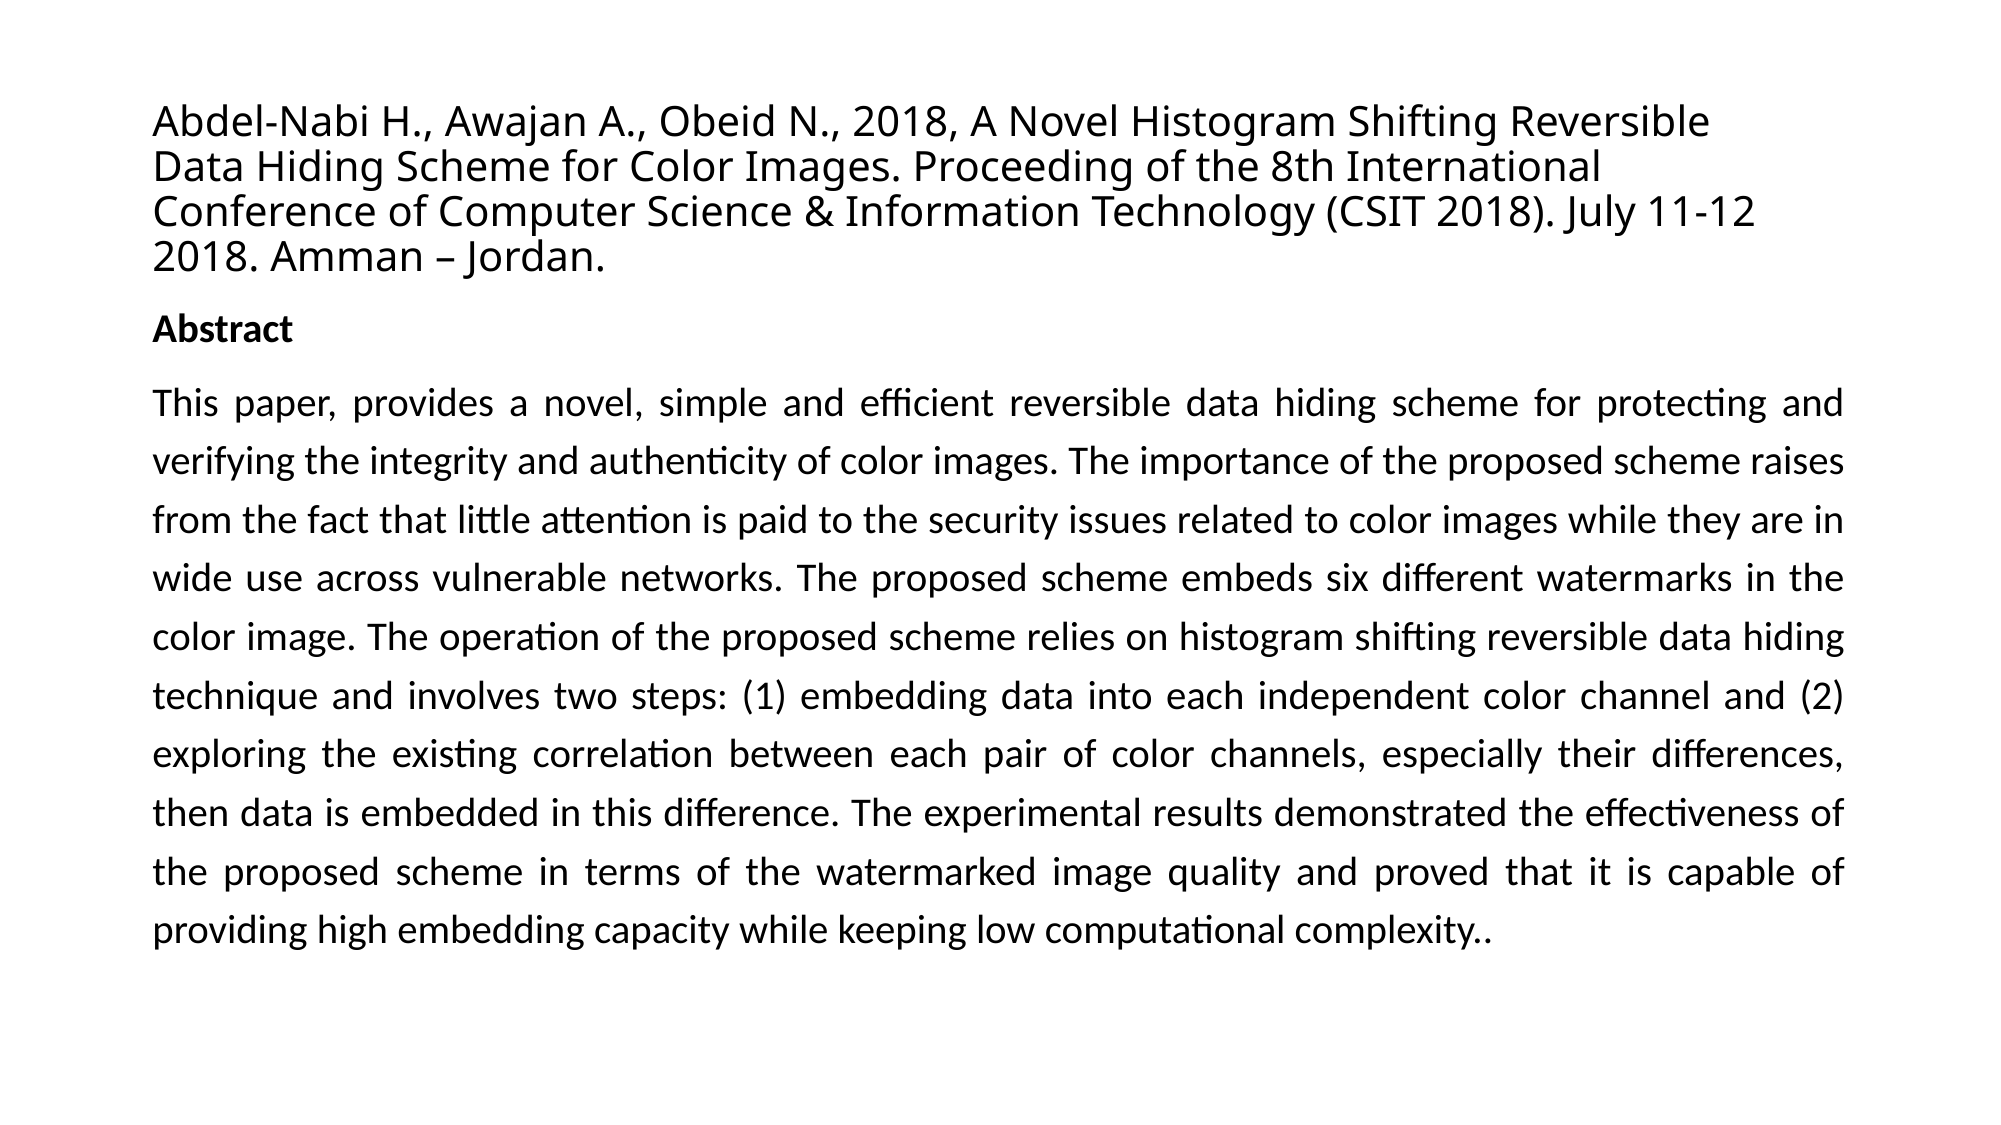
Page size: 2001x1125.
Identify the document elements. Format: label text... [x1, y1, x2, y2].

title Abdel-Nabi H., Awajan A., Obeid N., 2018, A Novel Histogram Shifting Reversible Data Hiding Scheme for Color Images. Proceeding of the 8th International Conference of Computer Science & Information Technology (CSIT 2018). July 11-12 2018. Amman – Jordan. [137, 82, 1807, 299]
list Abstract This paper, provides a novel, simple and efficient reversible data hiding scheme for protecting and verifying the integrity and authenticity of color images. The importance of the proposed scheme raises from the fact that little attention is paid to the security issues related to color images while they are in wide use across vulnerable networks. The proposed scheme embeds six different watermarks in the color image. The operation of the proposed scheme relies on histogram shifting reversible data hiding technique and involves two steps: (1) embedding data into each independent color channel and (2) exploring the existing correlation between each pair of color channels, especially their differences, then data is embedded in this difference. The experimental results demonstrated the effectiveness of the proposed scheme in terms of the watermarked image quality and proved that it is capable of providing high embedding capacity while keeping low computational complexity.. [137, 299, 1863, 1014]
